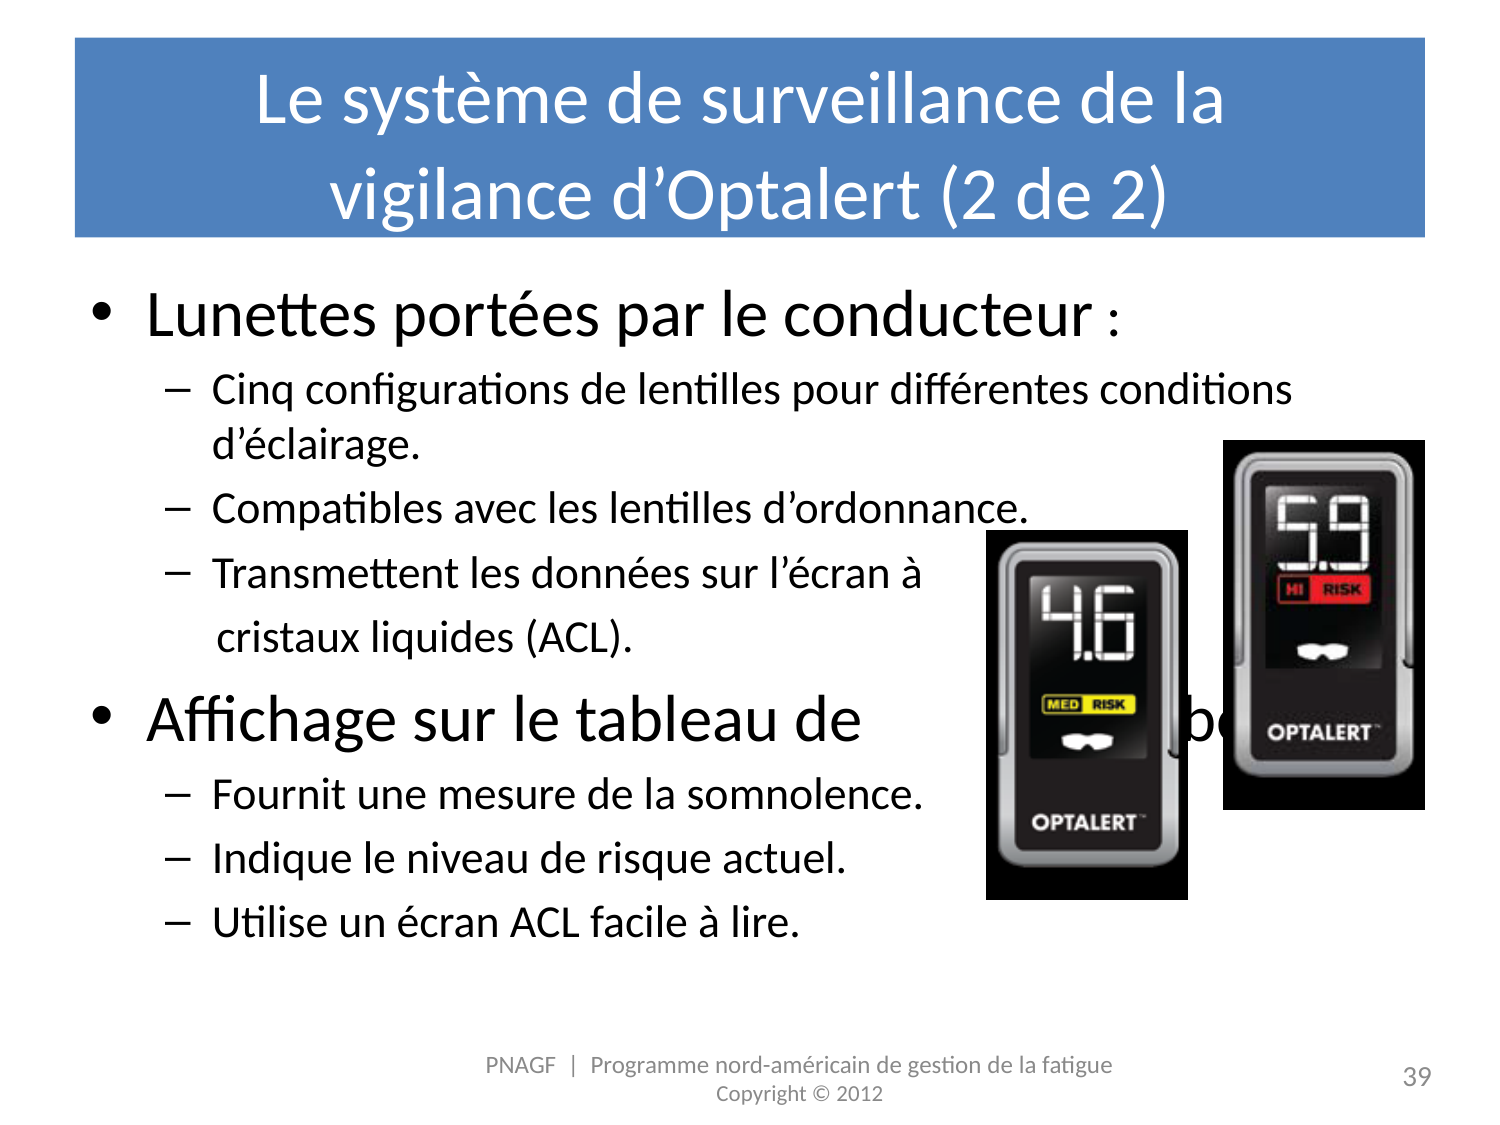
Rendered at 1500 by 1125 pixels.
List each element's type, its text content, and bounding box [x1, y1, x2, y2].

list Lunettes portées par le conducteur : Cinq configurations de lentilles pour différentes conditions d’éclairage. Compatibles avec les lentilles d’ordonnance. Transmettent les données sur l’écran à cristaux liquides (ACL). Affichage sur le tableau de bord : Fournit une mesure de la somnolence. Indique le niveau de risque actuel. Utilise un écran ACL facile à lire. [75, 262, 1425, 1005]
title Le système de surveillance de la vigilance d’Optalert (2 de 2) [75, 45, 1425, 233]
picture [1223, 440, 1426, 811]
picture [986, 530, 1188, 901]
